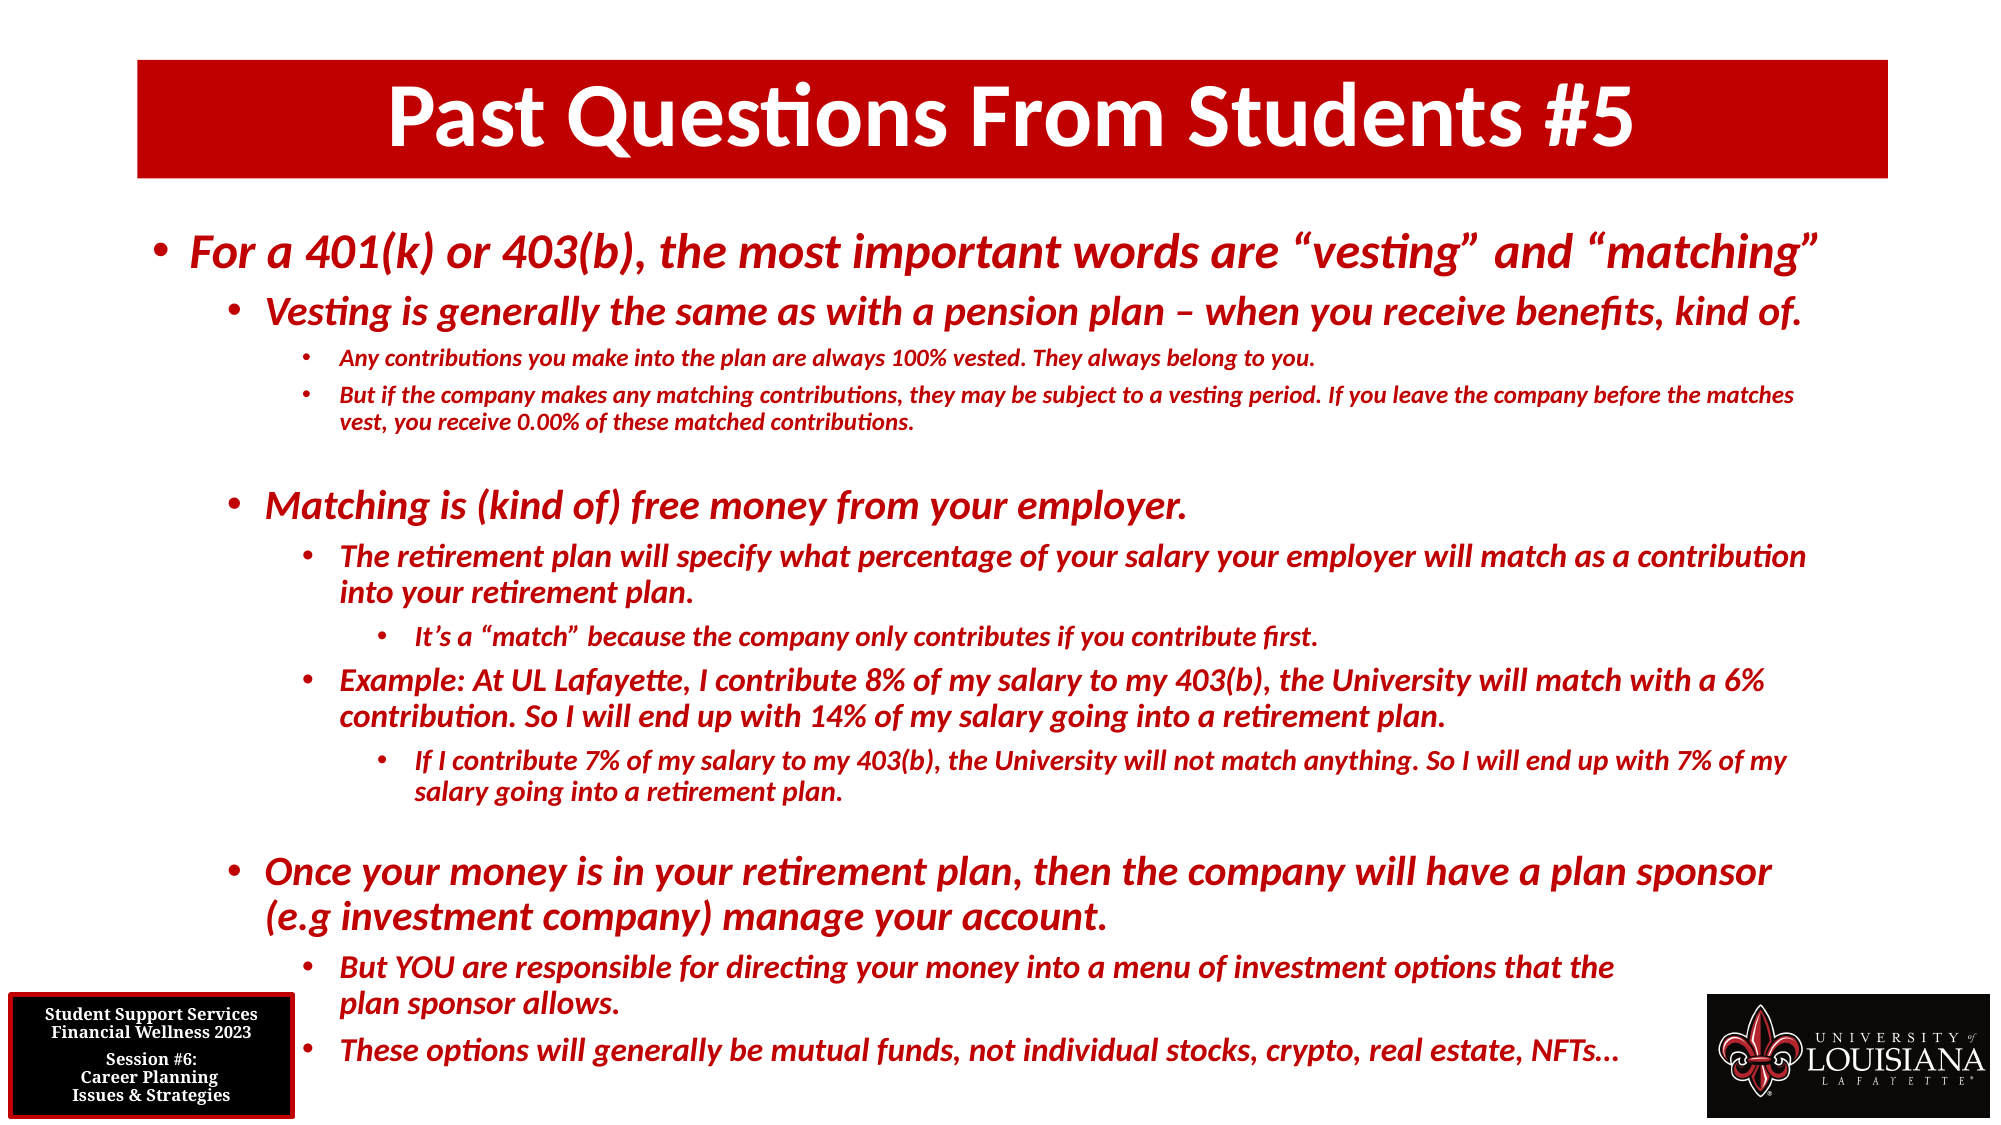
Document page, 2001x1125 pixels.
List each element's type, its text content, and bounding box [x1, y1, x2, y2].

text_box For a 401(k) or 403(b), the most important words are “vesting” and “matching” Vesting is generally the same as with a pension plan – when you receive benefits, kind of. Any contributions you make into the plan are always 100% vested. They always belong to you. But if the company makes any matching contributions, they may be subject to a vesting period. If you leave the company before the matches vest, you receive 0.00% of these matched contributions. Matching is (kind of) free money from your employer. The retirement plan will specify what percentage of your salary your employer will match as a contribution into your retirement plan. It’s a “match” because the company only contributes if you contribute first. Example: At UL Lafayette, I contribute 8% of my salary to my 403(b), the University will match with a 6% contribution. So I will end up with 14% of my salary going into a retirement plan. If I contribute 7% of my salary to my 403(b), the University will not match anything. So I will end up with 7% of my salary going into a retirement plan. Once your money is in your retirement plan, then the company will have a plan sponsor (e.g investment company) manage your account. But YOU are responsible for directing your money into a menu of investment options that the plan sponsor allows. These options will generally be mutual funds, not individual stocks, crypto, real estate, NFTs… [137, 217, 1863, 1014]
text_box Past Questions From Students #5 [137, 59, 1888, 179]
picture [1707, 994, 1990, 1118]
